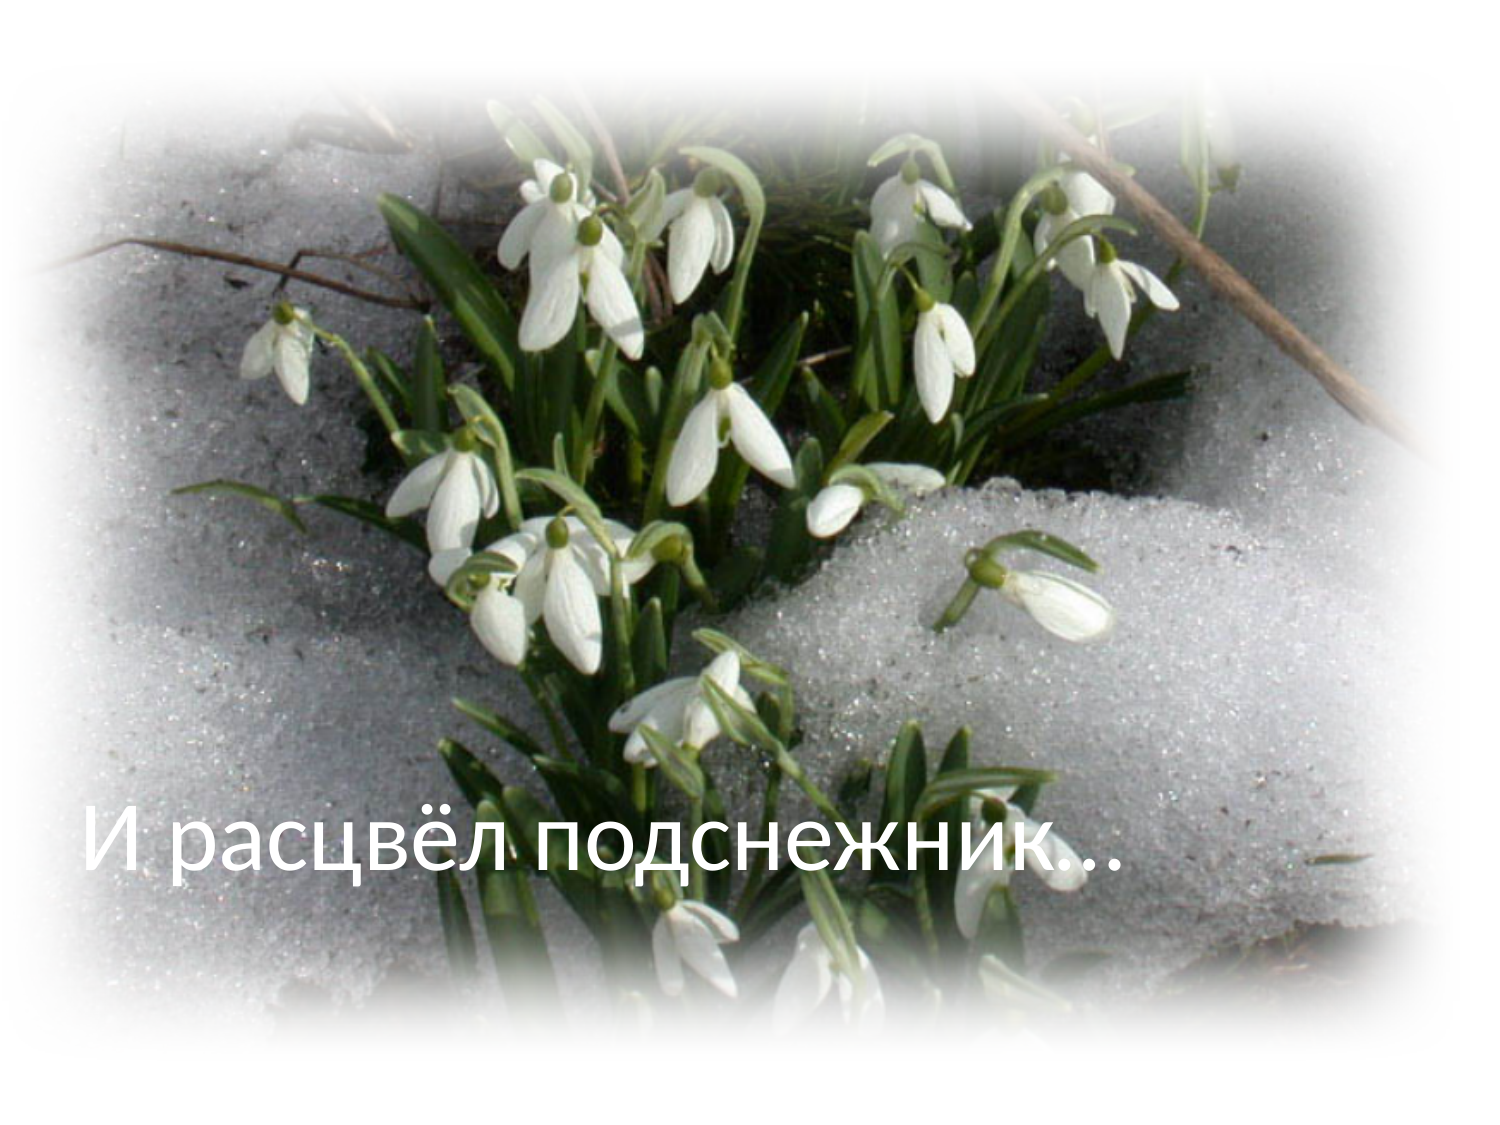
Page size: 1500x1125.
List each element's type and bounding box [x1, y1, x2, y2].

picture [0, 59, 1463, 1066]
